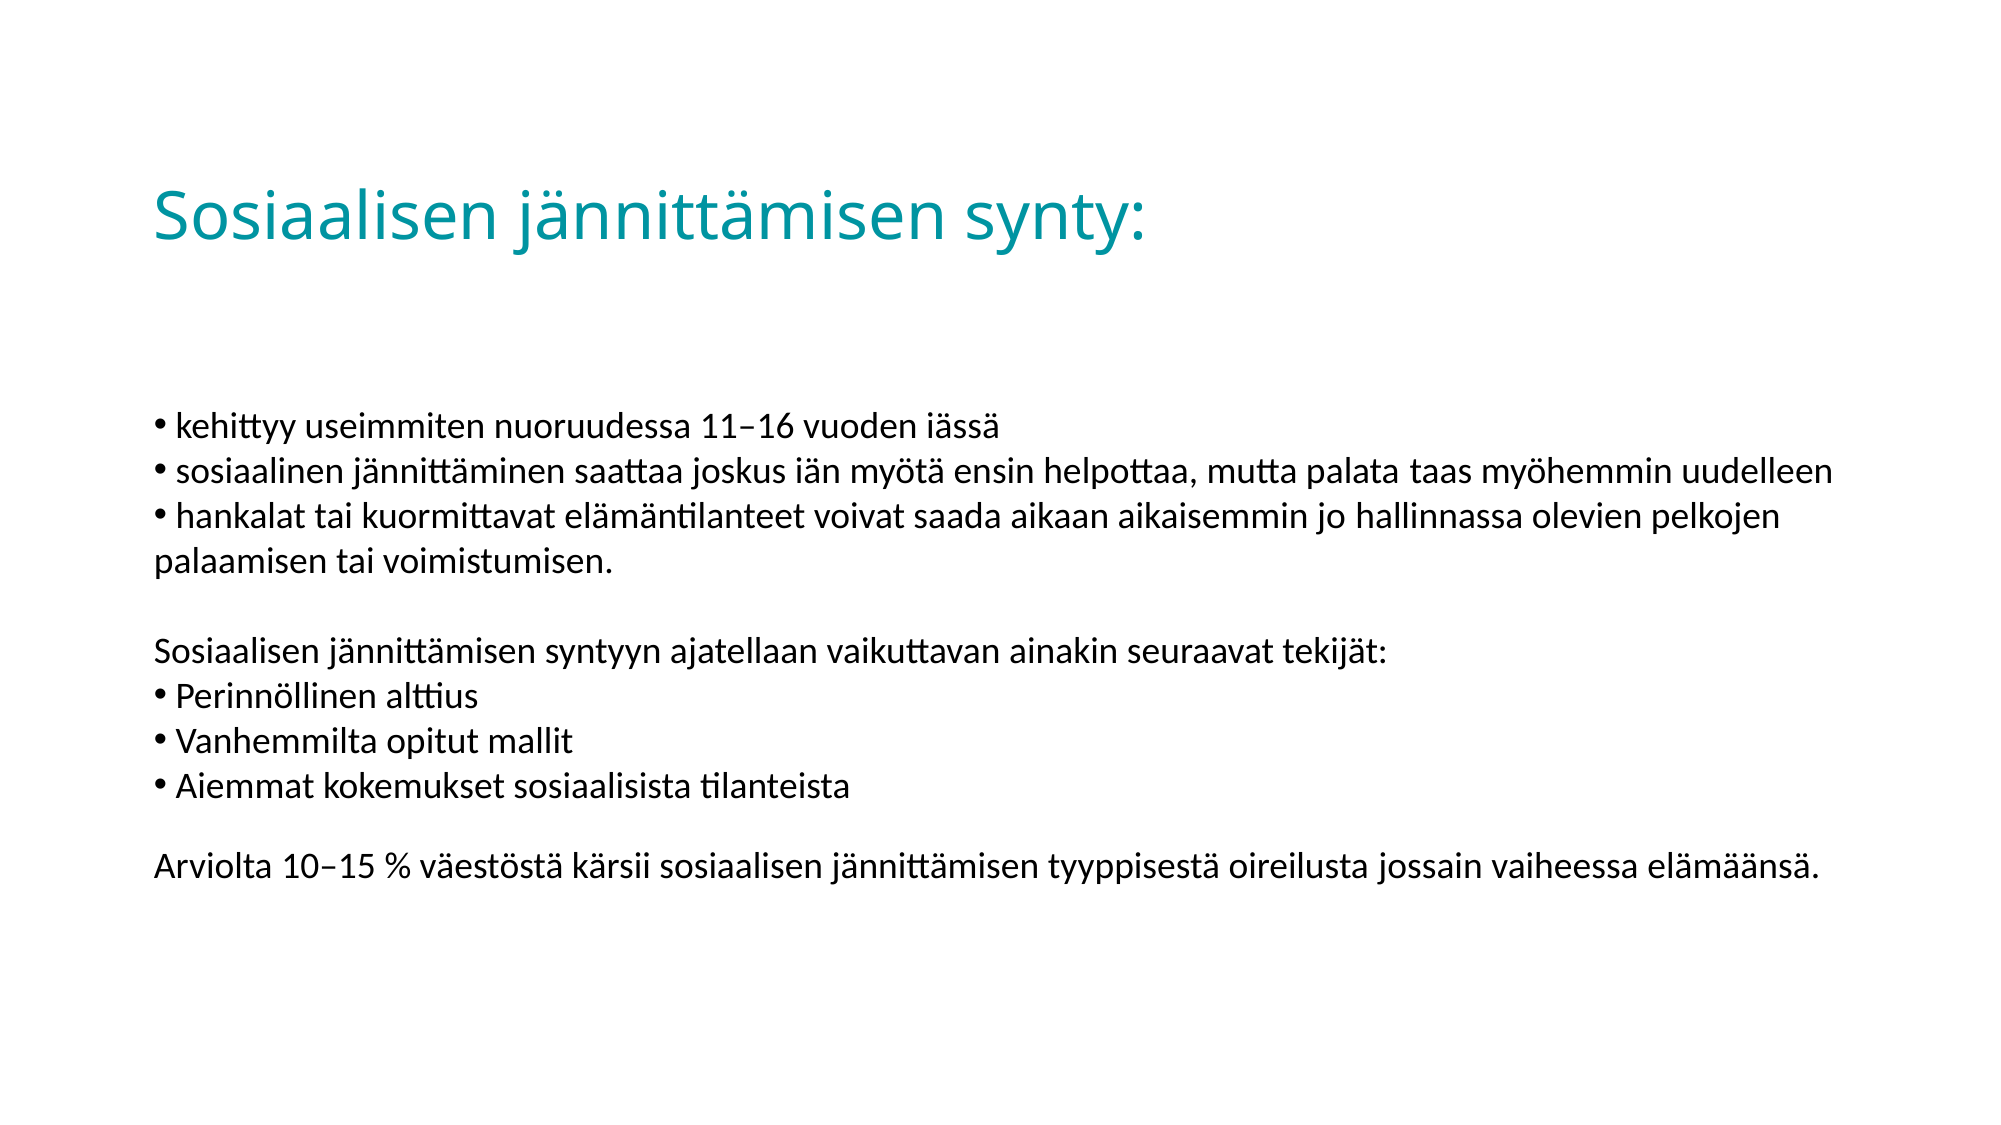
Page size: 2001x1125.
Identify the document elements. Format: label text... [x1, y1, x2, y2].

text_box kehittyy useimmiten nuoruudessa 11–16 vuoden iässä​ sosiaalinen jännittäminen saattaa joskus iän myötä ensin helpottaa, mutta palata taas myöhemmin uudelleen​ hankalat tai kuormittavat elämäntilanteet voivat saada aikaan aikaisemmin jo hallinnassa olevien pelkojen palaamisen tai voimistumisen.​ ​ Sosiaalisen jännittämisen syntyyn ajatellaan vaikuttavan ainakin seuraavat tekijät:​ Perinnöllinen alttius​ Vanhemmilta opitut mallit​ Aiemmat kokemukset sosiaalisista tilanteista​ Arviolta 10–15 % väestöstä kärsii sosiaalisen jännittämisen tyyppisestä oireilusta jossain vaiheessa elämäänsä.​ [138, 393, 1862, 858]
text_box Sosiaalisen jännittämisen synty: [138, 165, 1862, 261]
